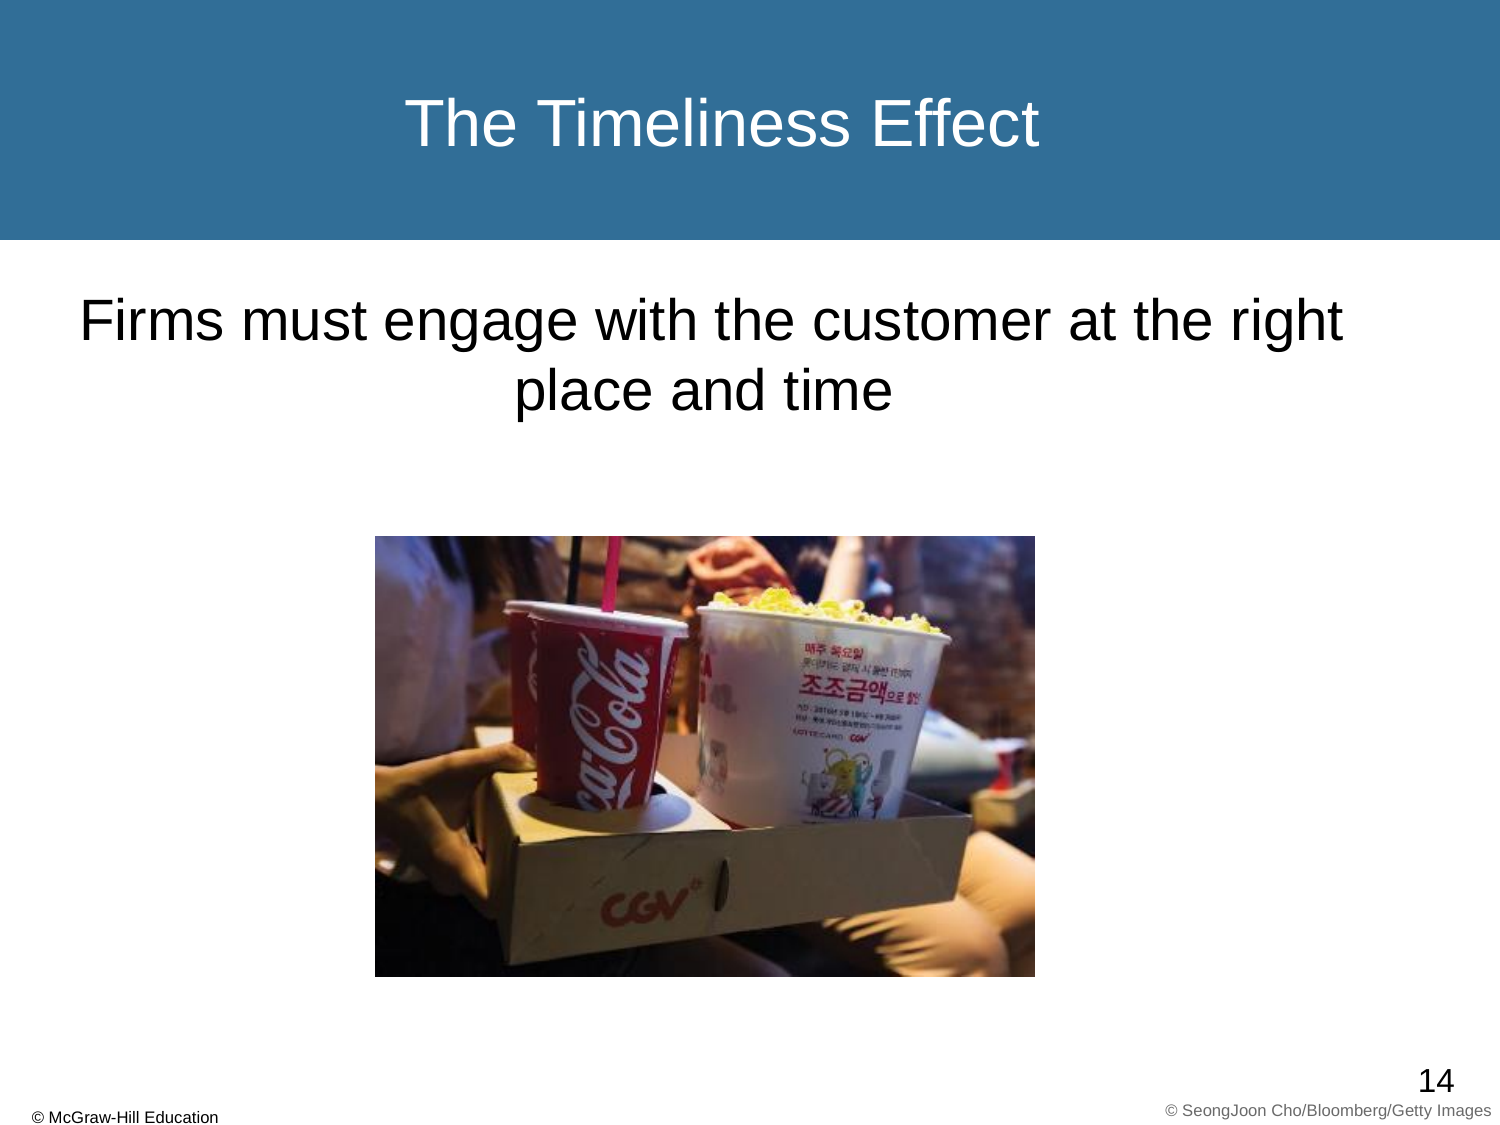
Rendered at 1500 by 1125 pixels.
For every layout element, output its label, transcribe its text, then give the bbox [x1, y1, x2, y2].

list Firms must engage with the customer at the right place and time [50, 275, 1375, 475]
title The Timeliness Effect [50, 26, 1413, 214]
list © SeongJoon Cho/Bloomberg/Getty Images [900, 1100, 1500, 1125]
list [374, 536, 1036, 977]
